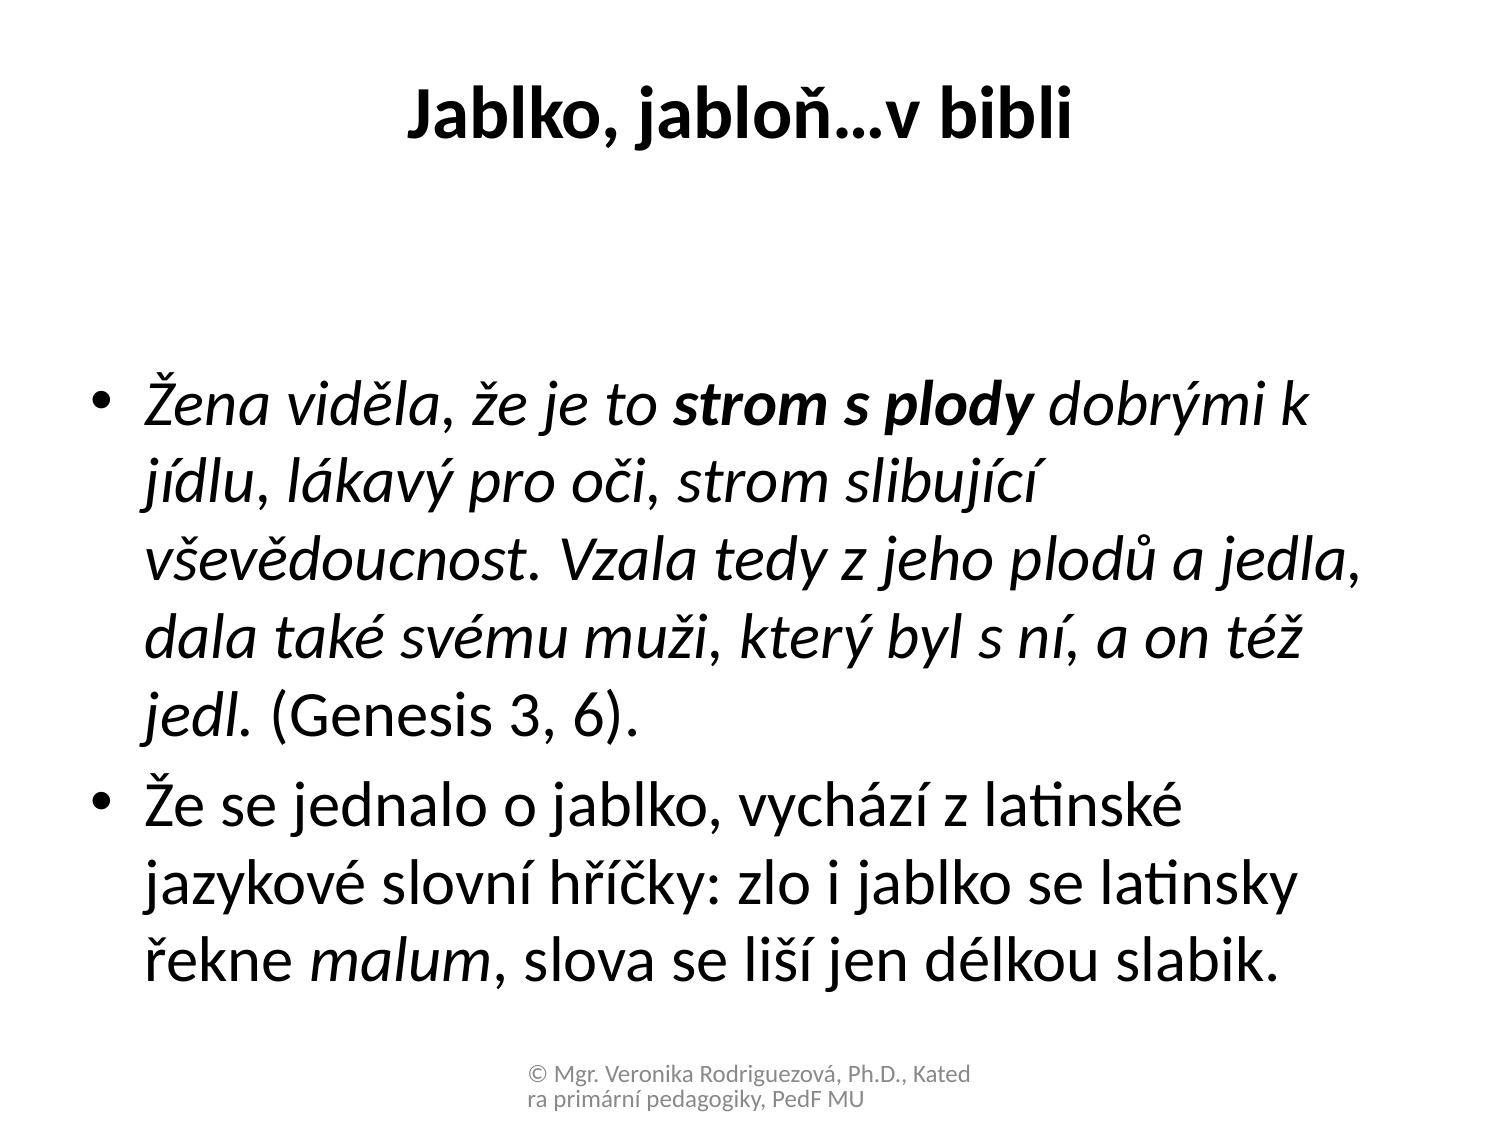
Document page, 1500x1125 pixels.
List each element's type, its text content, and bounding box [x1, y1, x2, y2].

list Žena viděla, že je to strom s plody dobrými k jídlu, lákavý pro oči, strom slibující vševědoucnost. Vzala tedy z jeho plodů a jedla, dala také svému muži, který byl s ní, a on též jedl. (Genesis 3, 6). Že se jednalo o jablko, vychází z latinské jazykové slovní hříčky: zlo i jablko se latinsky řekne malum, slova se liší jen délkou slabik. [74, 262, 1426, 1006]
footer © Mgr. Veronika Rodriguezová, Ph.D., Katedra primární pedagogiky, PedF MU [512, 1042, 988, 1103]
title Jablko, jabloň…v bibli [74, 44, 1426, 233]
